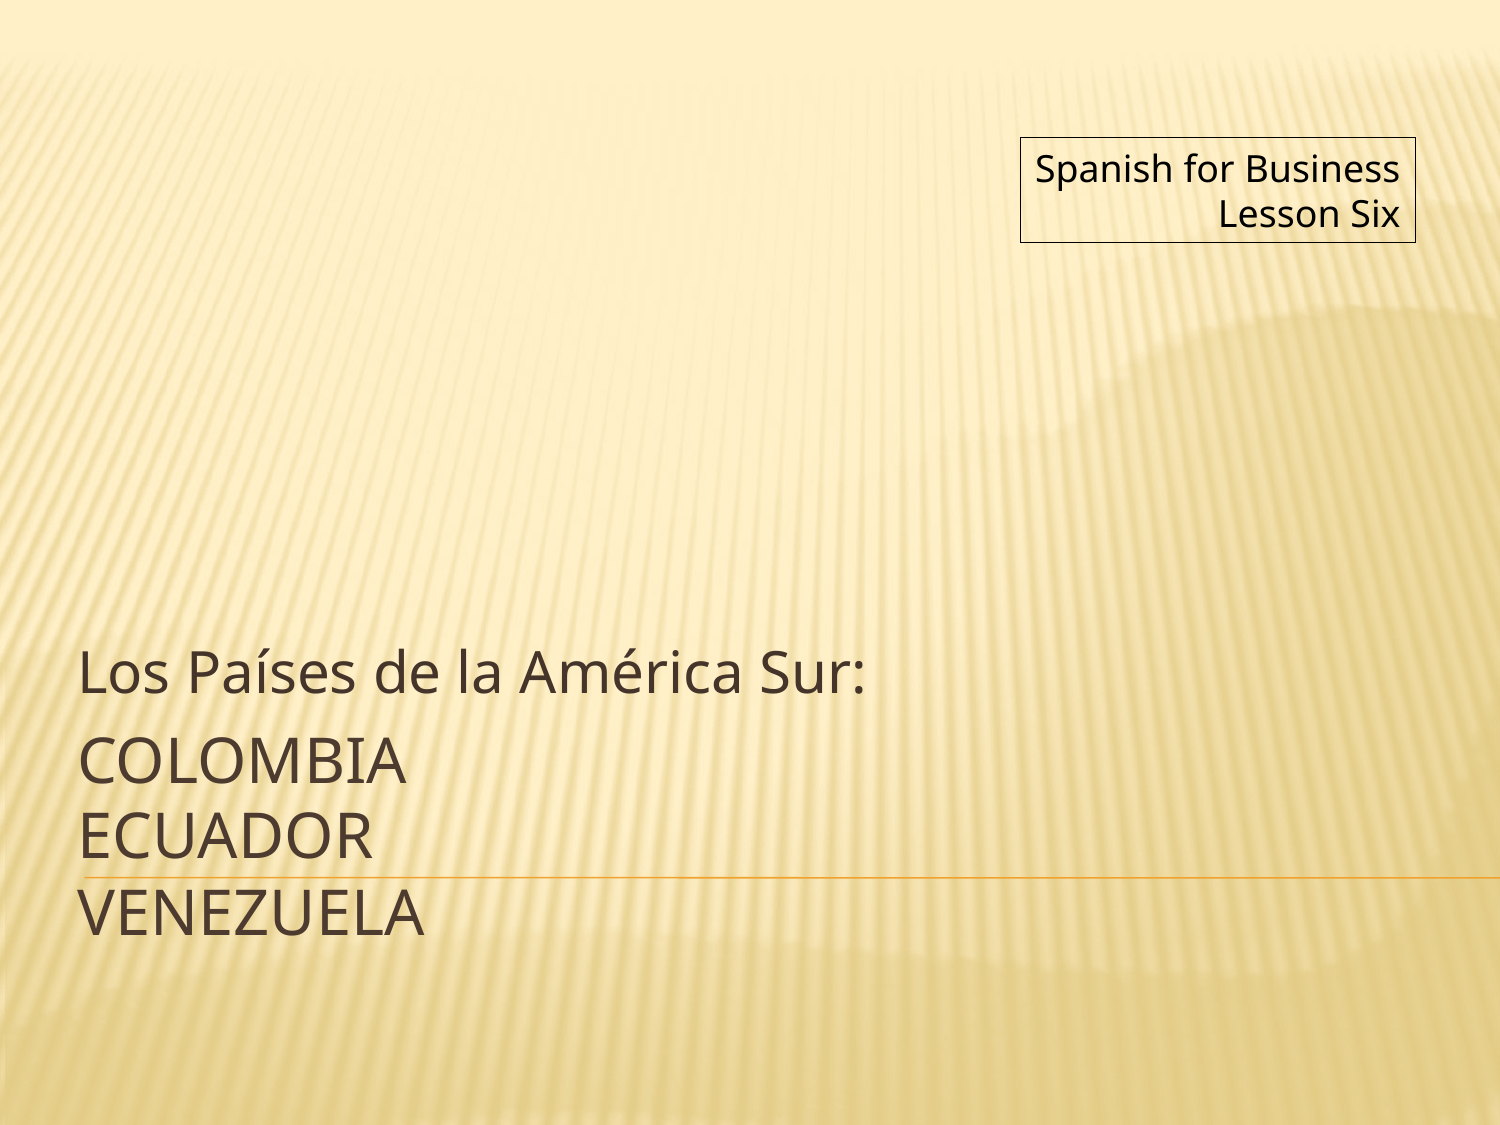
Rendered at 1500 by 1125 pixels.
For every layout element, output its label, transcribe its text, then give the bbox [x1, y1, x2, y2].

subtitle Los Países de la América Sur: [62, 575, 1450, 713]
text_box Spanish for Business Lesson Six [1020, 137, 1416, 243]
title Colombia Ecuador Venezuela [62, 713, 1450, 1025]
